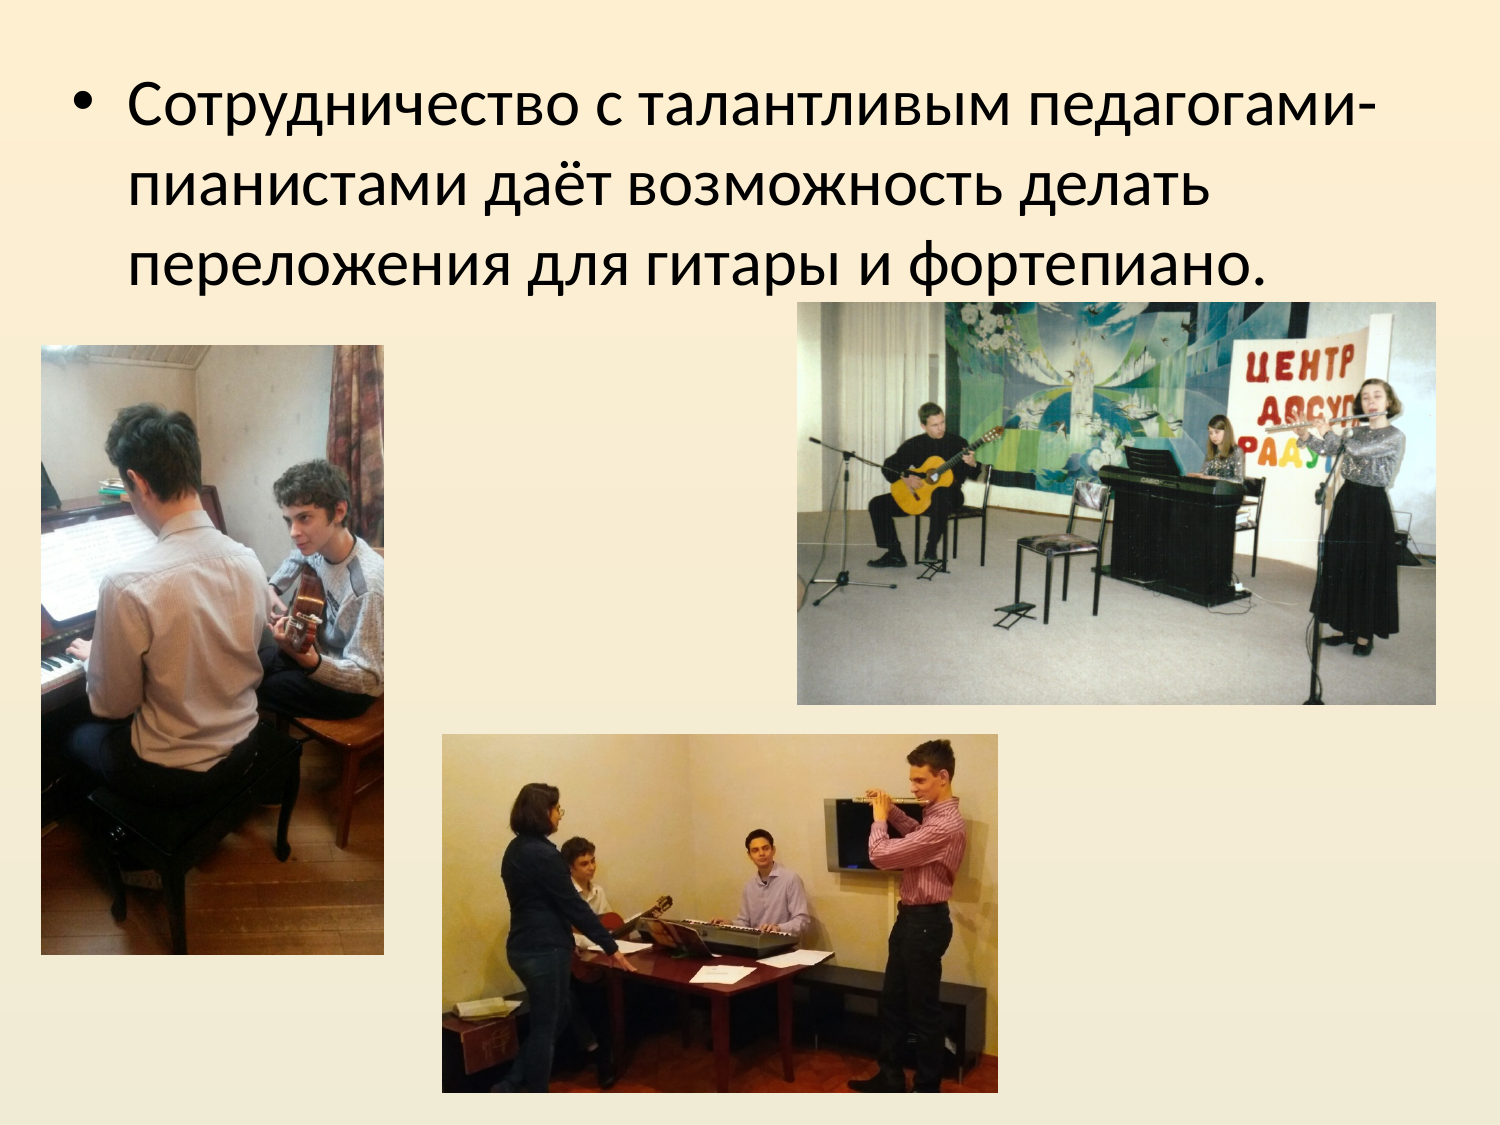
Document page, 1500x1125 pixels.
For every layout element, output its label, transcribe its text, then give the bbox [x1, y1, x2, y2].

picture [796, 302, 1436, 705]
list Сотрудничество с талантливым педагогами-пианистами даёт возможность делать переложения для гитары и фортепиано. [56, 51, 1407, 794]
picture [41, 345, 385, 955]
picture [442, 733, 999, 1093]
